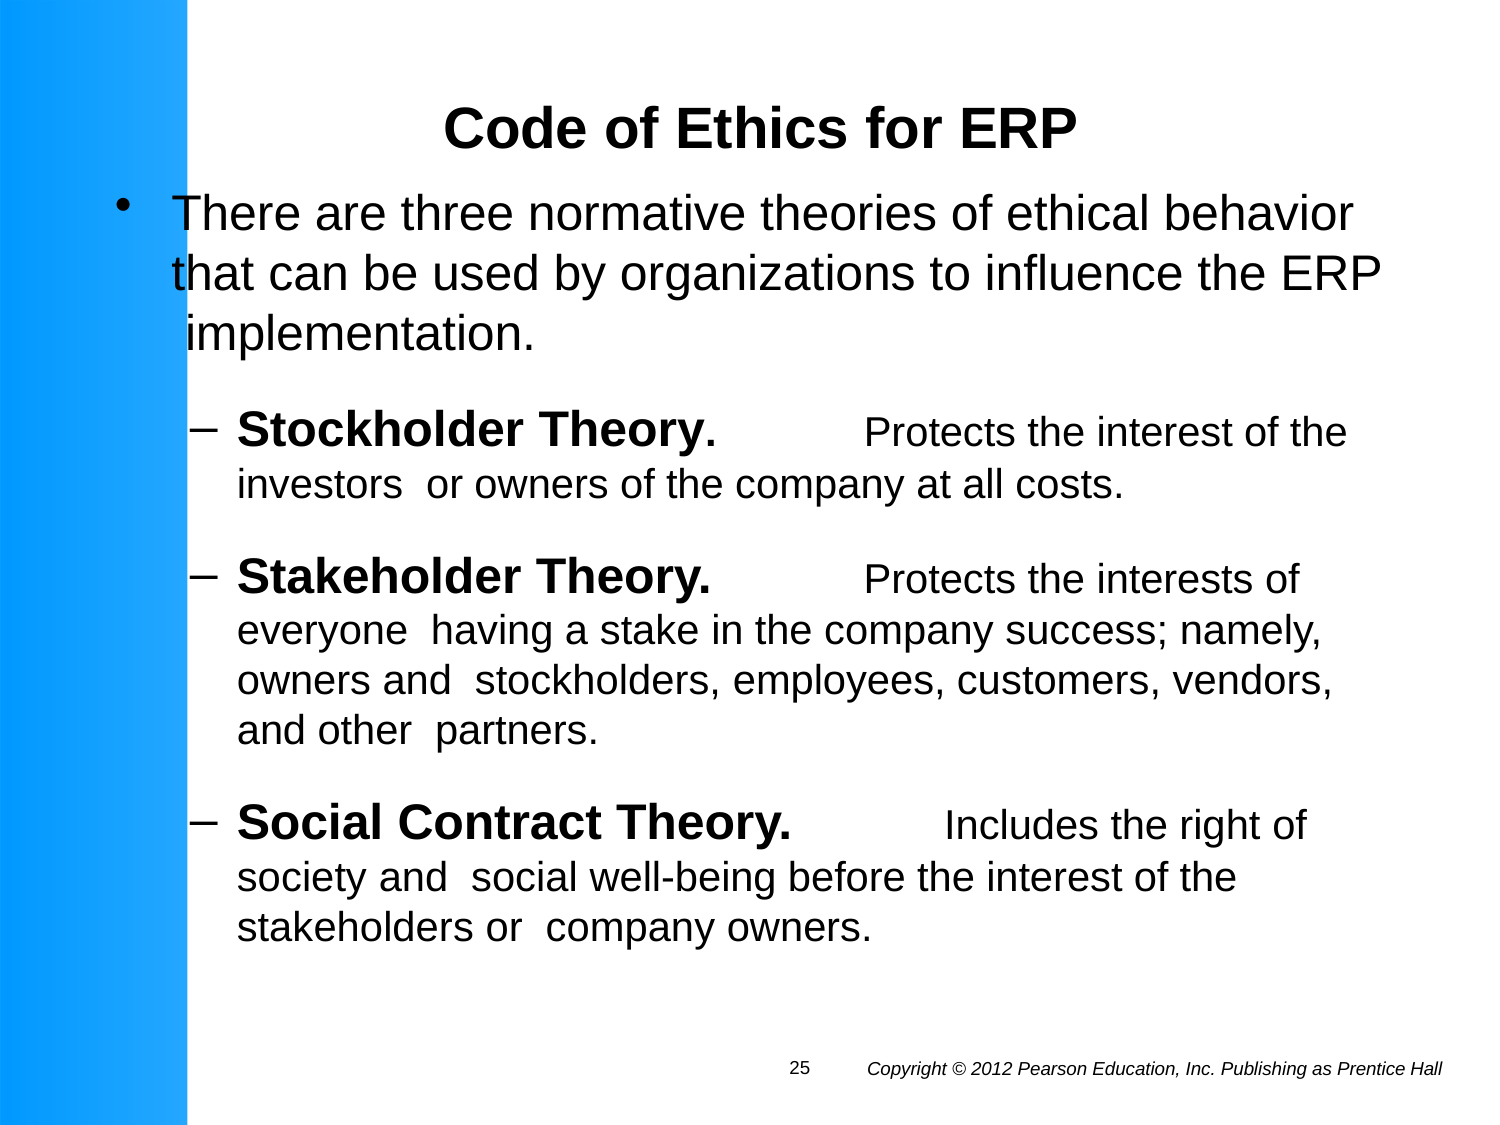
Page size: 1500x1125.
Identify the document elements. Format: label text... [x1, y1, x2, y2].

text_box There are three normative theories of ethical behavior that can be used by organizations to influence the ERP implementation. Stockholder Theory. Protects the interest of the investors or owners of the company at all costs. Stakeholder Theory. Protects the interests of everyone having a stake in the company success; namely, owners and stockholders, employees, customers, vendors, and other partners. Social Contract Theory. Includes the right of society and social well-being before the interest of the stakeholders or company owners. [112, 178, 1408, 950]
title Code of Ethics for ERP [441, 87, 1083, 178]
slide_number 25 [783, 1055, 817, 1125]
footer Copyright © 2012 Pearson Education, Inc. Publishing as Prentice Hall [865, 1056, 1447, 1125]
picture [0, 0, 188, 1125]
